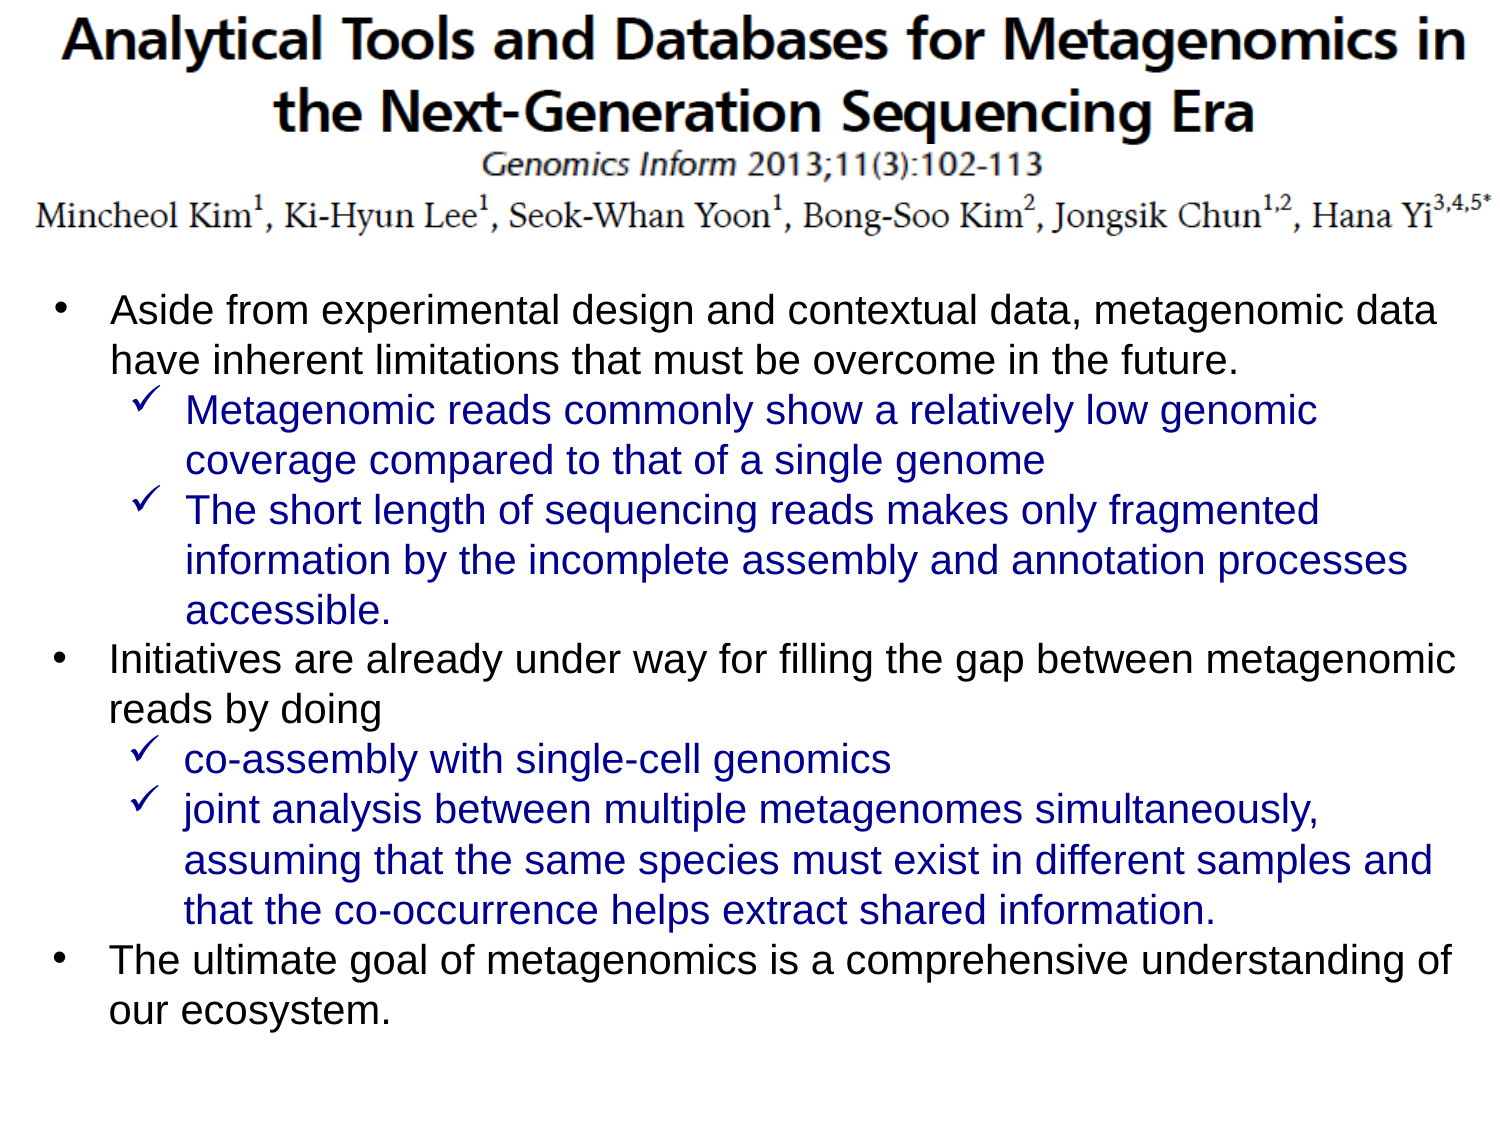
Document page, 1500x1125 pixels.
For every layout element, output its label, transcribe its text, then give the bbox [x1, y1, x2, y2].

text_box Aside from experimental design and contextual data, metagenomic data have inherent limitations that must be overcome in the future. Metagenomic reads commonly show a relatively low genomic coverage compared to that of a single genome The short length of sequencing reads makes only fragmented information by the incomplete assembly and annotation processes accessible. [39, 275, 1498, 640]
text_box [0, 0, 1500, 239]
text_box Initiatives are already under way for filling the gap between metagenomic reads by doing co-assembly with single-cell genomics joint analysis between multiple metagenomes simultaneously, assuming that the same species must exist in different samples and that the co-occurrence helps extract shared information. The ultimate goal of metagenomics is a comprehensive understanding of our ecosystem. [37, 624, 1475, 1040]
